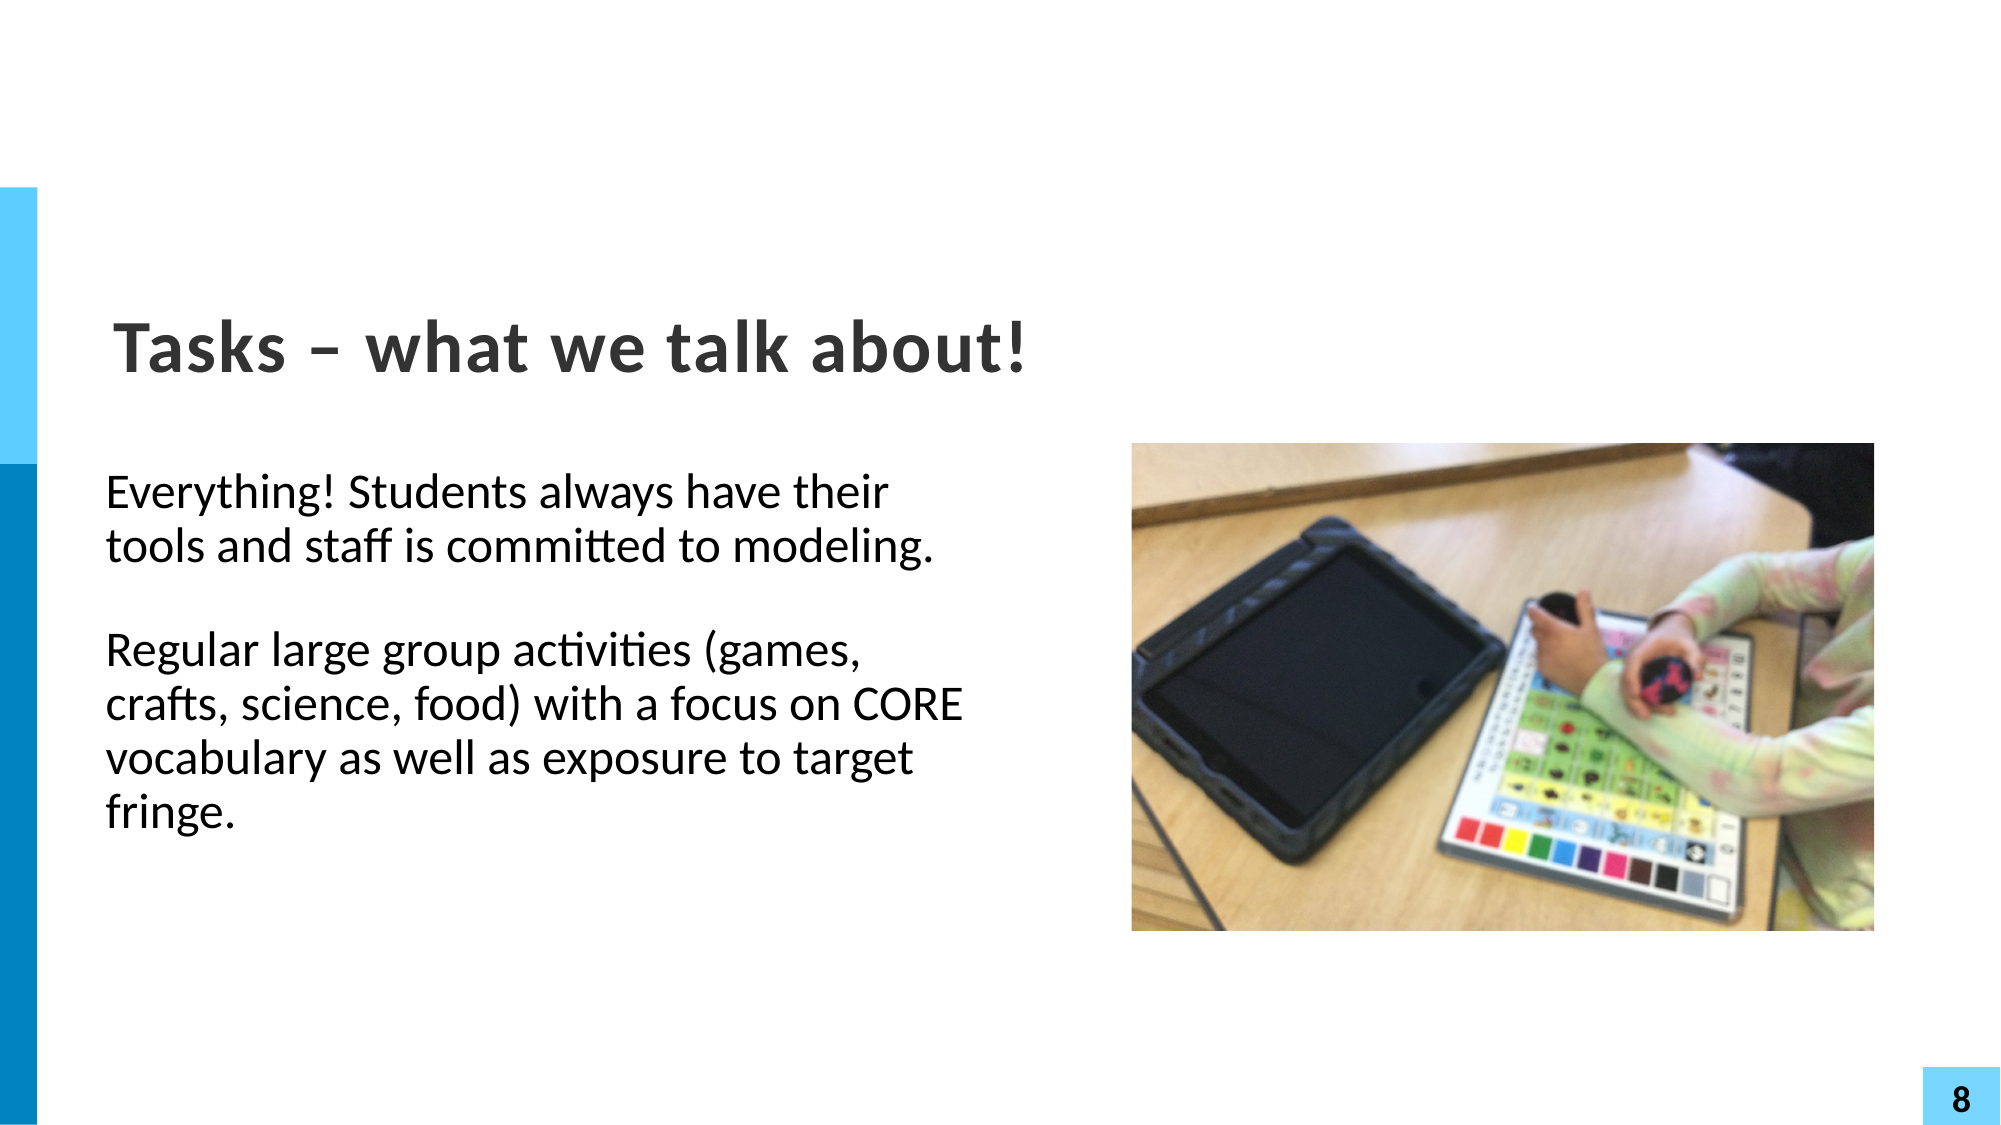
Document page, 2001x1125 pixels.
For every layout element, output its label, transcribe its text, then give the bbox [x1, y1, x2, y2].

title Tasks – what we talk about! [98, 258, 1904, 444]
picture [1131, 443, 1875, 931]
list Everything! Students always have their tools and staff is committed to modeling. Regular large group activities (games, crafts, science, food) with a focus on CORE vocabulary as well as exposure to target fringe. [98, 457, 996, 931]
